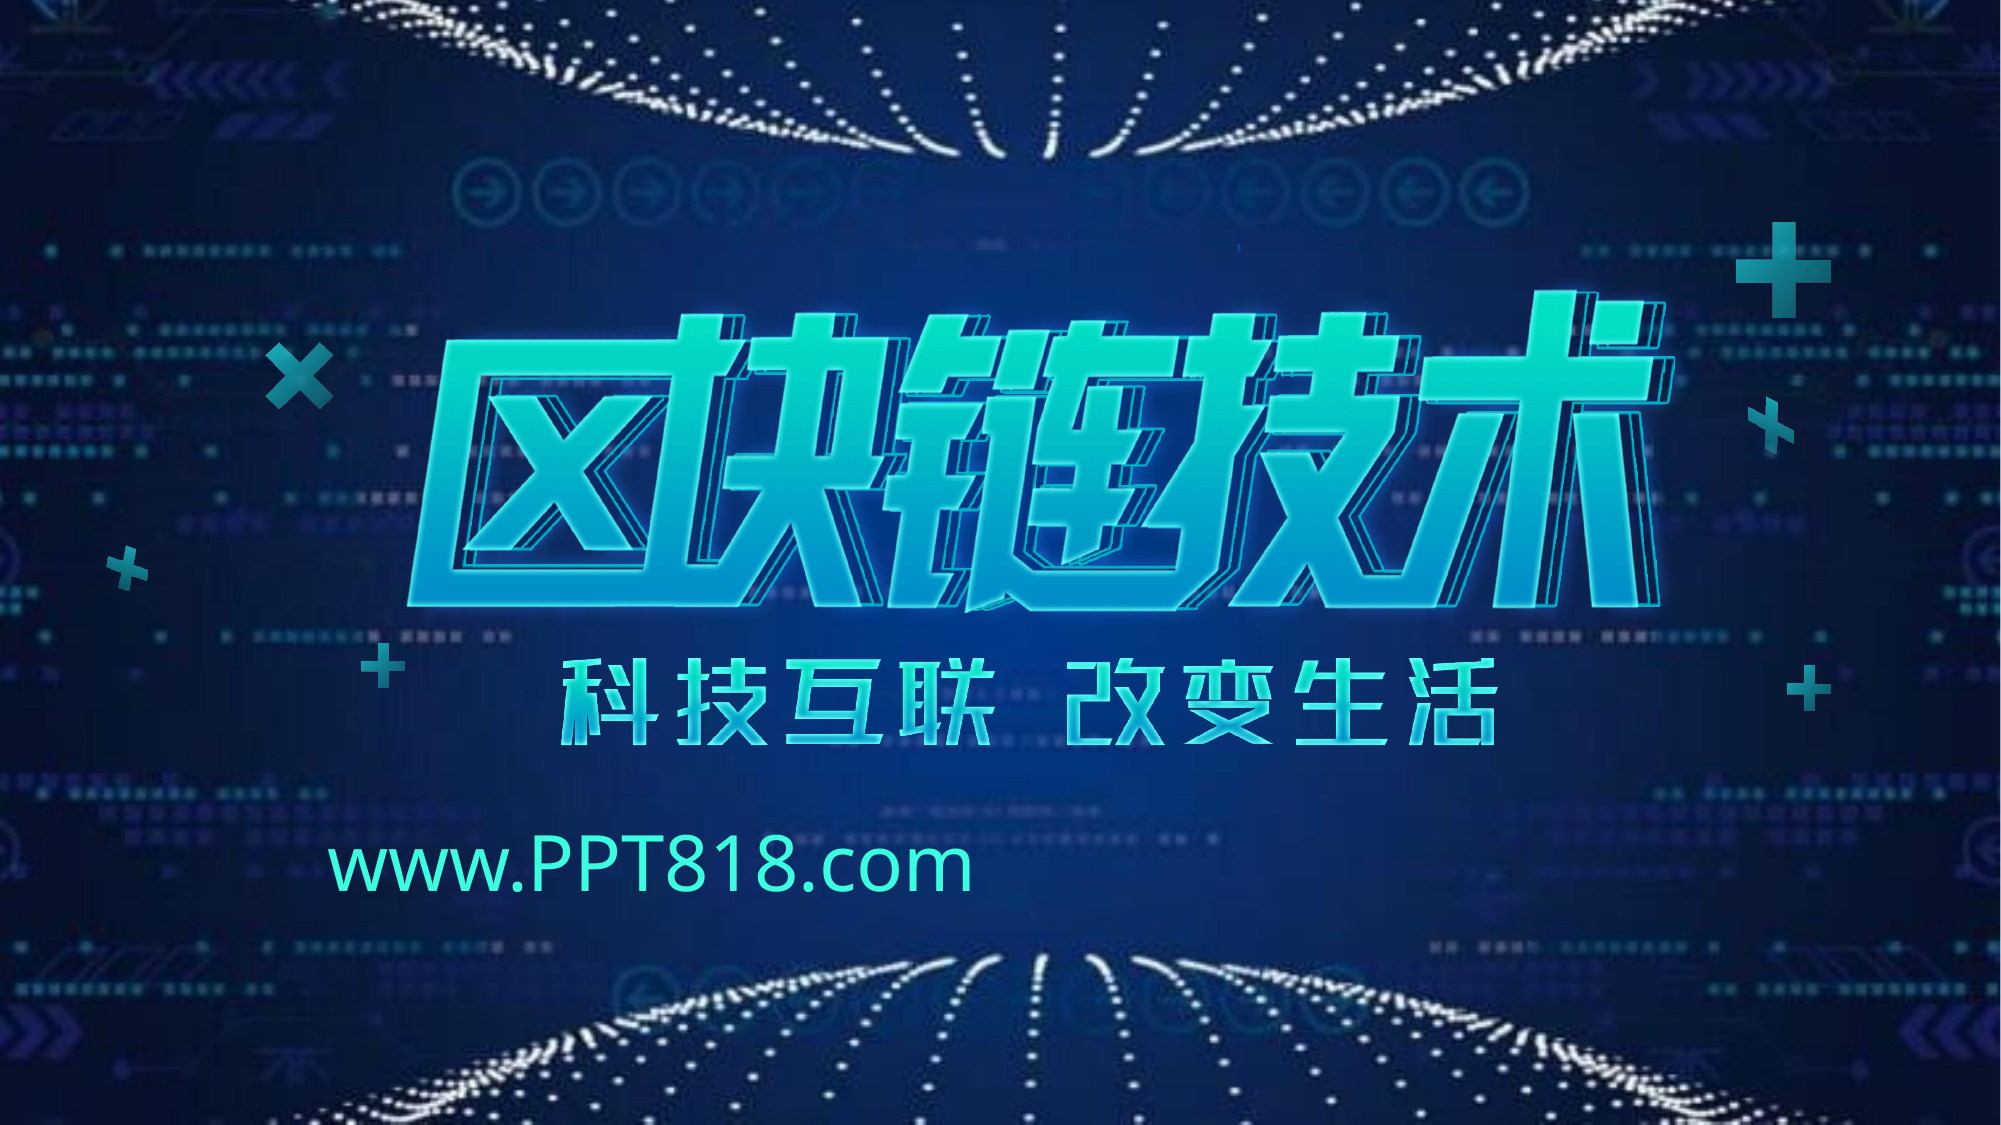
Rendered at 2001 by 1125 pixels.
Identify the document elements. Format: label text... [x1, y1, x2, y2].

picture [0, 0, 2001, 1125]
text_box [104, 543, 150, 593]
text_box [359, 658, 371, 673]
text_box [263, 340, 335, 411]
text_box [1785, 664, 1833, 712]
text_box www.PPT818.com [312, 805, 1831, 915]
text_box [1734, 220, 1833, 319]
text_box [1746, 394, 1796, 456]
